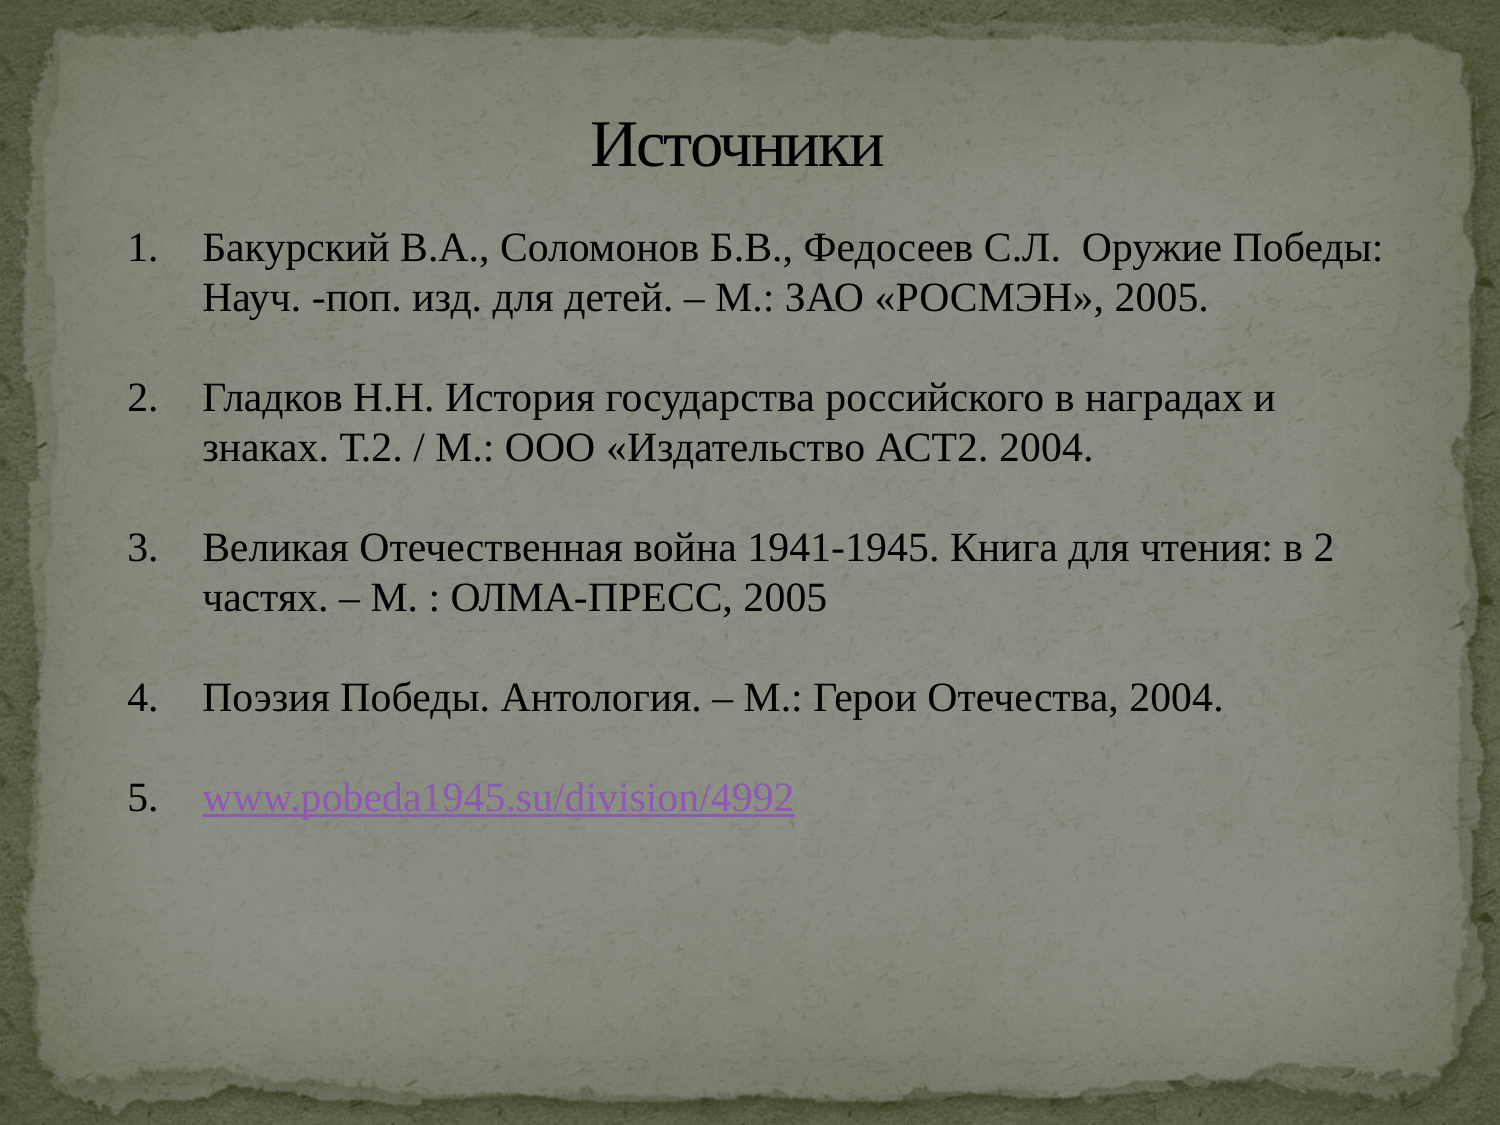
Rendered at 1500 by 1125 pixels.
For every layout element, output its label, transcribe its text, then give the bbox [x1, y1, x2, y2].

title Источники [62, 49, 1413, 188]
text_box Бакурский В.А., Соломонов Б.В., Федосеев С.Л. Оружие Победы: Науч. -поп. изд. для детей. – М.: ЗАО «РОСМЭН», 2005. Гладков Н.Н. История государства российского в наградах и знаках. Т.2. / М.: ООО «Издательство АСТ2. 2004. Великая Отечественная война 1941-1945. Книга для чтения: в 2 частях. – М. : ОЛМА-ПРЕСС, 2005 Поэзия Победы. Антология. – М.: Герои Отечества, 2004. www.pobeda1945.su/division/4992 [112, 212, 1400, 878]
